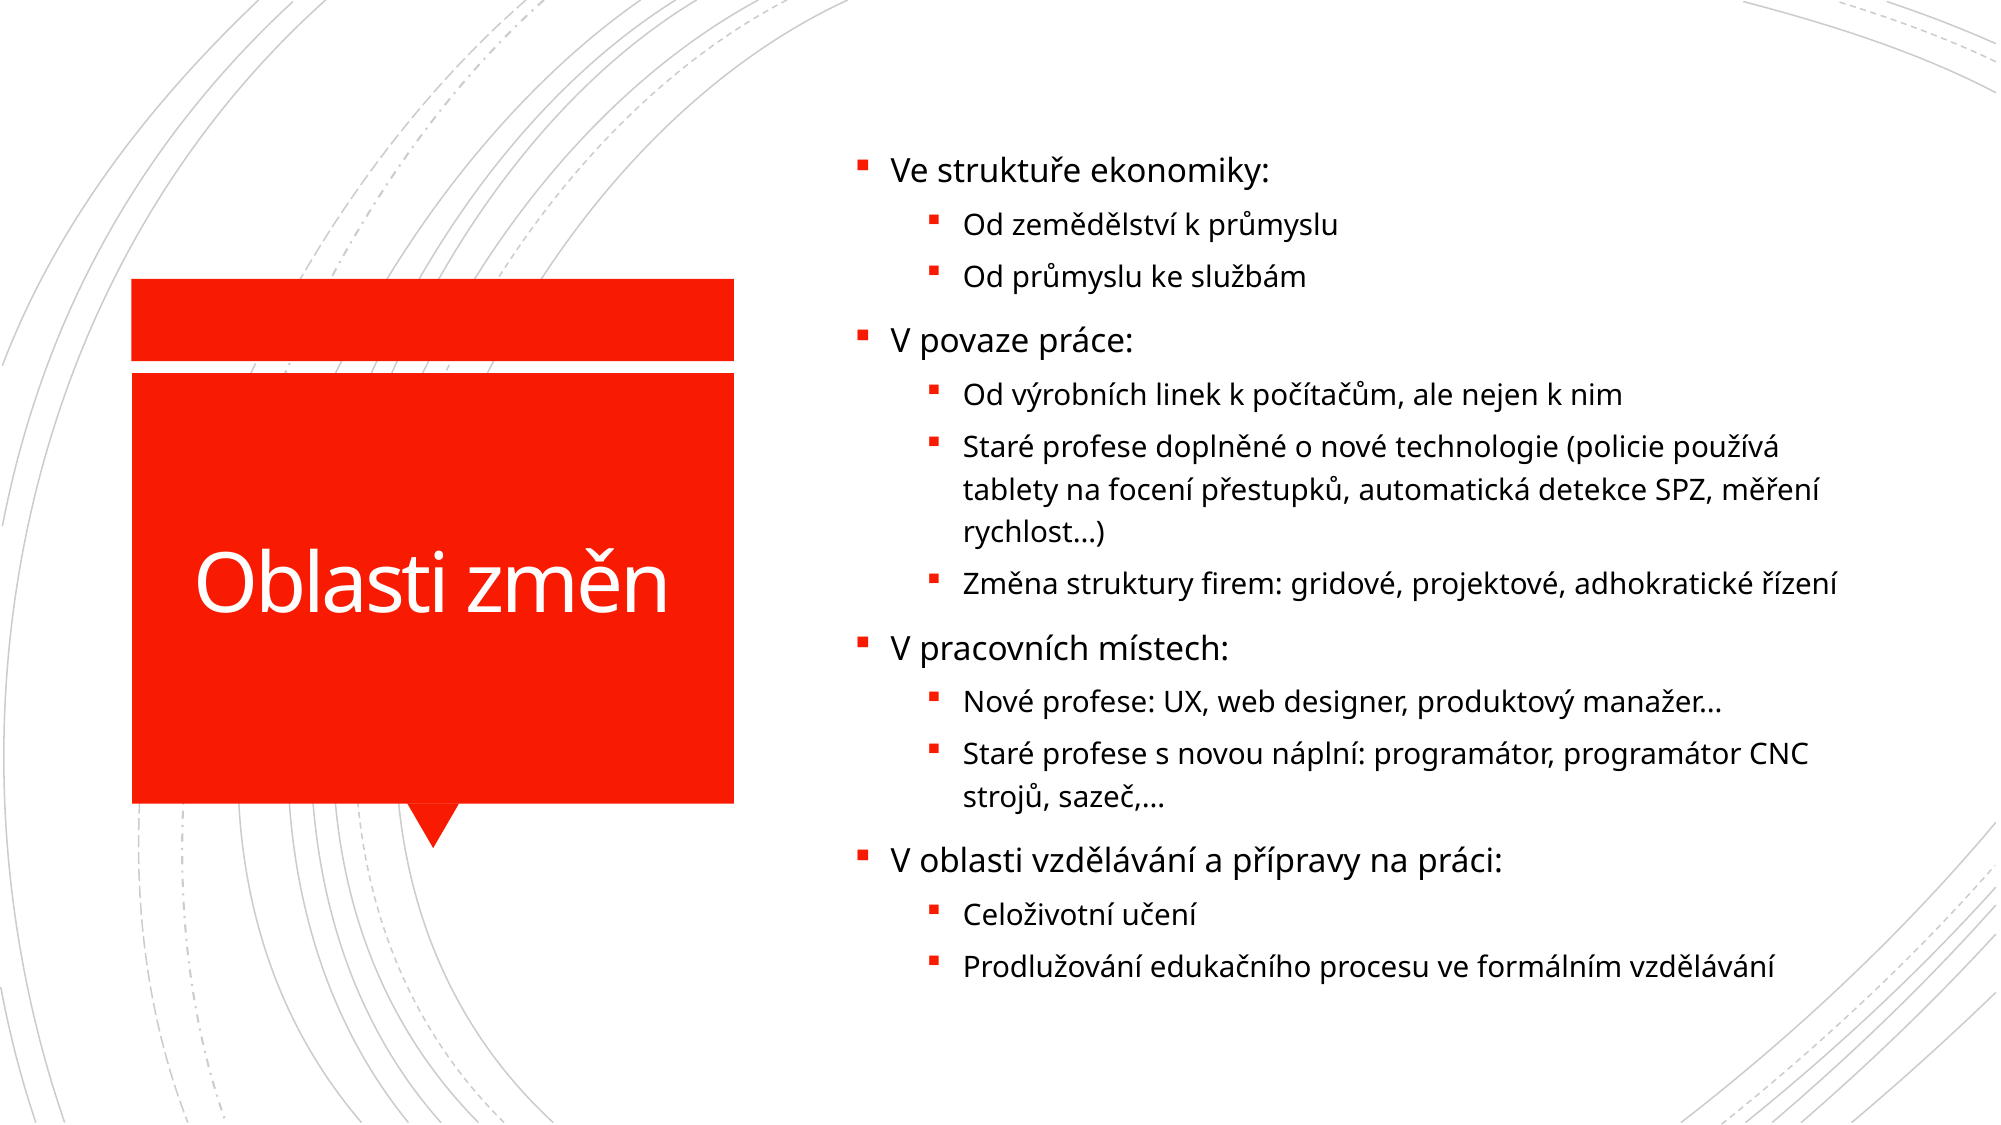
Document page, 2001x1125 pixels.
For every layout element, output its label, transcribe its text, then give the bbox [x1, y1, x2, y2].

title Oblasti změn [145, 385, 720, 789]
list Ve struktuře ekonomiky: Od zemědělství k průmyslu Od průmyslu ke službám V povaze práce: Od výrobních linek k počítačům, ale nejen k nim Staré profese doplněné o nové technologie (policie používá tablety na focení přestupků, automatická detekce SPZ, měření rychlost…) Změna struktury firem: gridové, projektové, adhokratické řízení V pracovních místech: Nové profese: UX, web designer, produktový manažer… Staré profese s novou náplní: programátor, programátor CNC strojů, sazeč,… V oblasti vzdělávání a přípravy na práci: Celoživotní učení Prodlužování edukačního procesu ve formálním vzdělávání [839, 131, 1871, 993]
